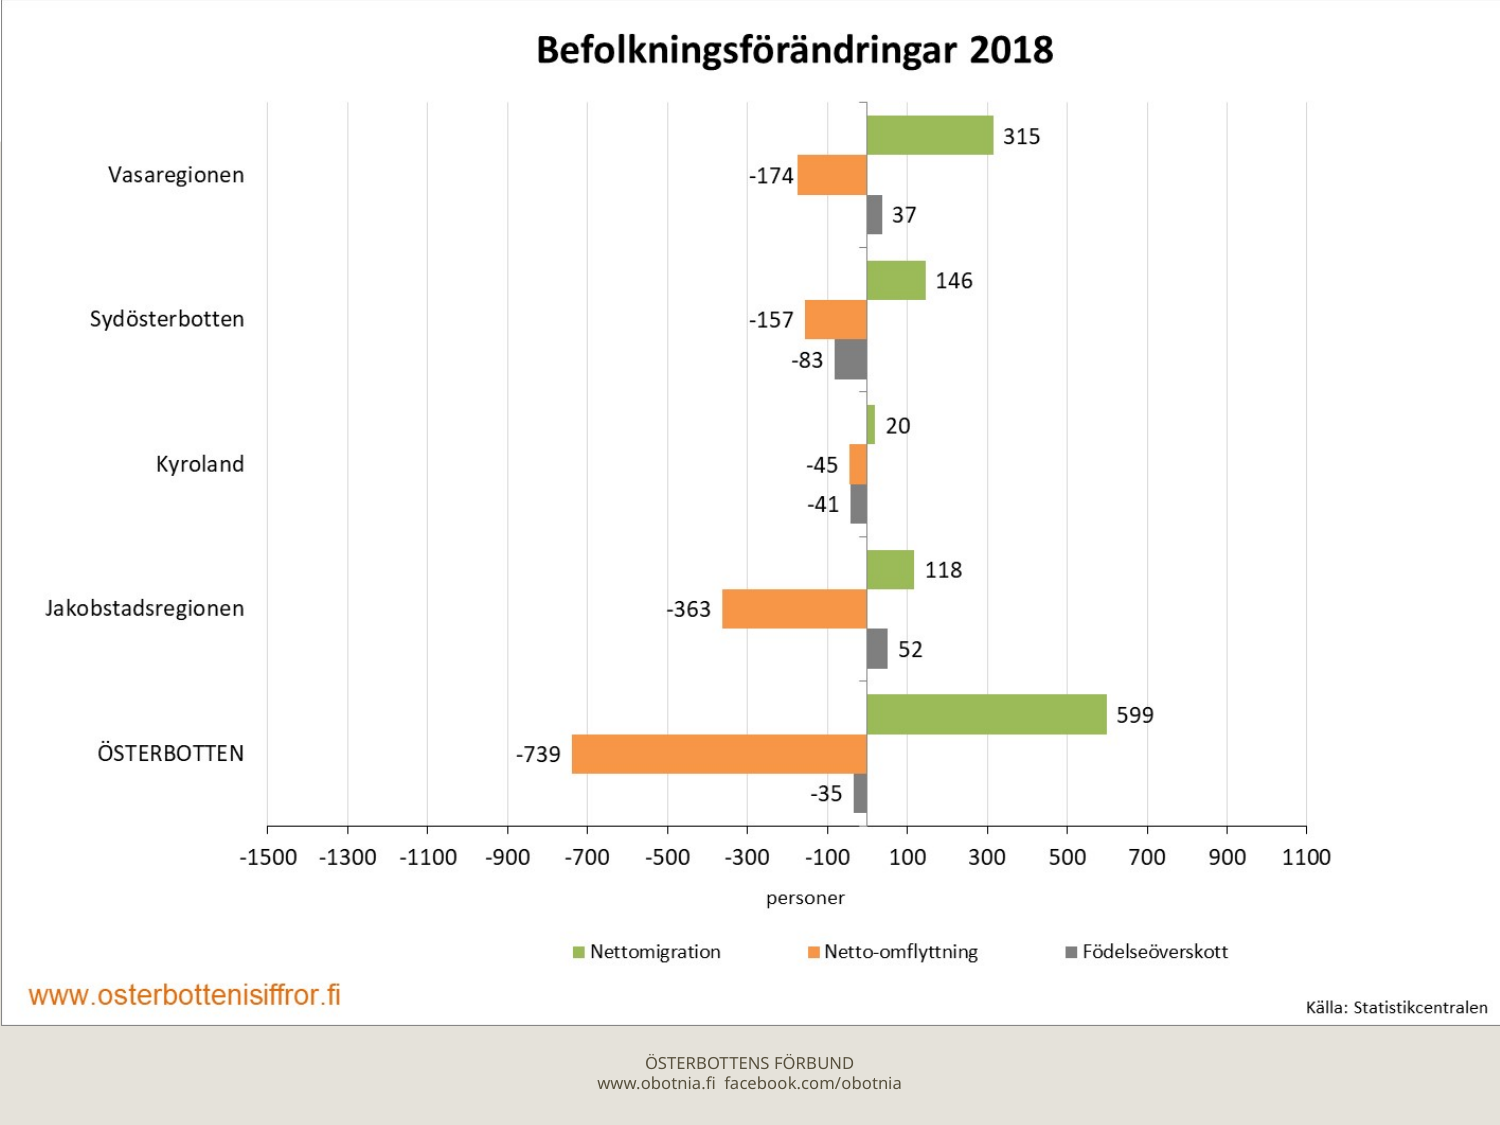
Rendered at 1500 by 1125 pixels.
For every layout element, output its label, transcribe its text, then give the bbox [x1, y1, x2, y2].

footer ÖSTERBOTTENS FÖRBUND www.obotnia.fi facebook.com/obotnia [512, 1042, 988, 1103]
picture [1, 0, 1500, 1026]
